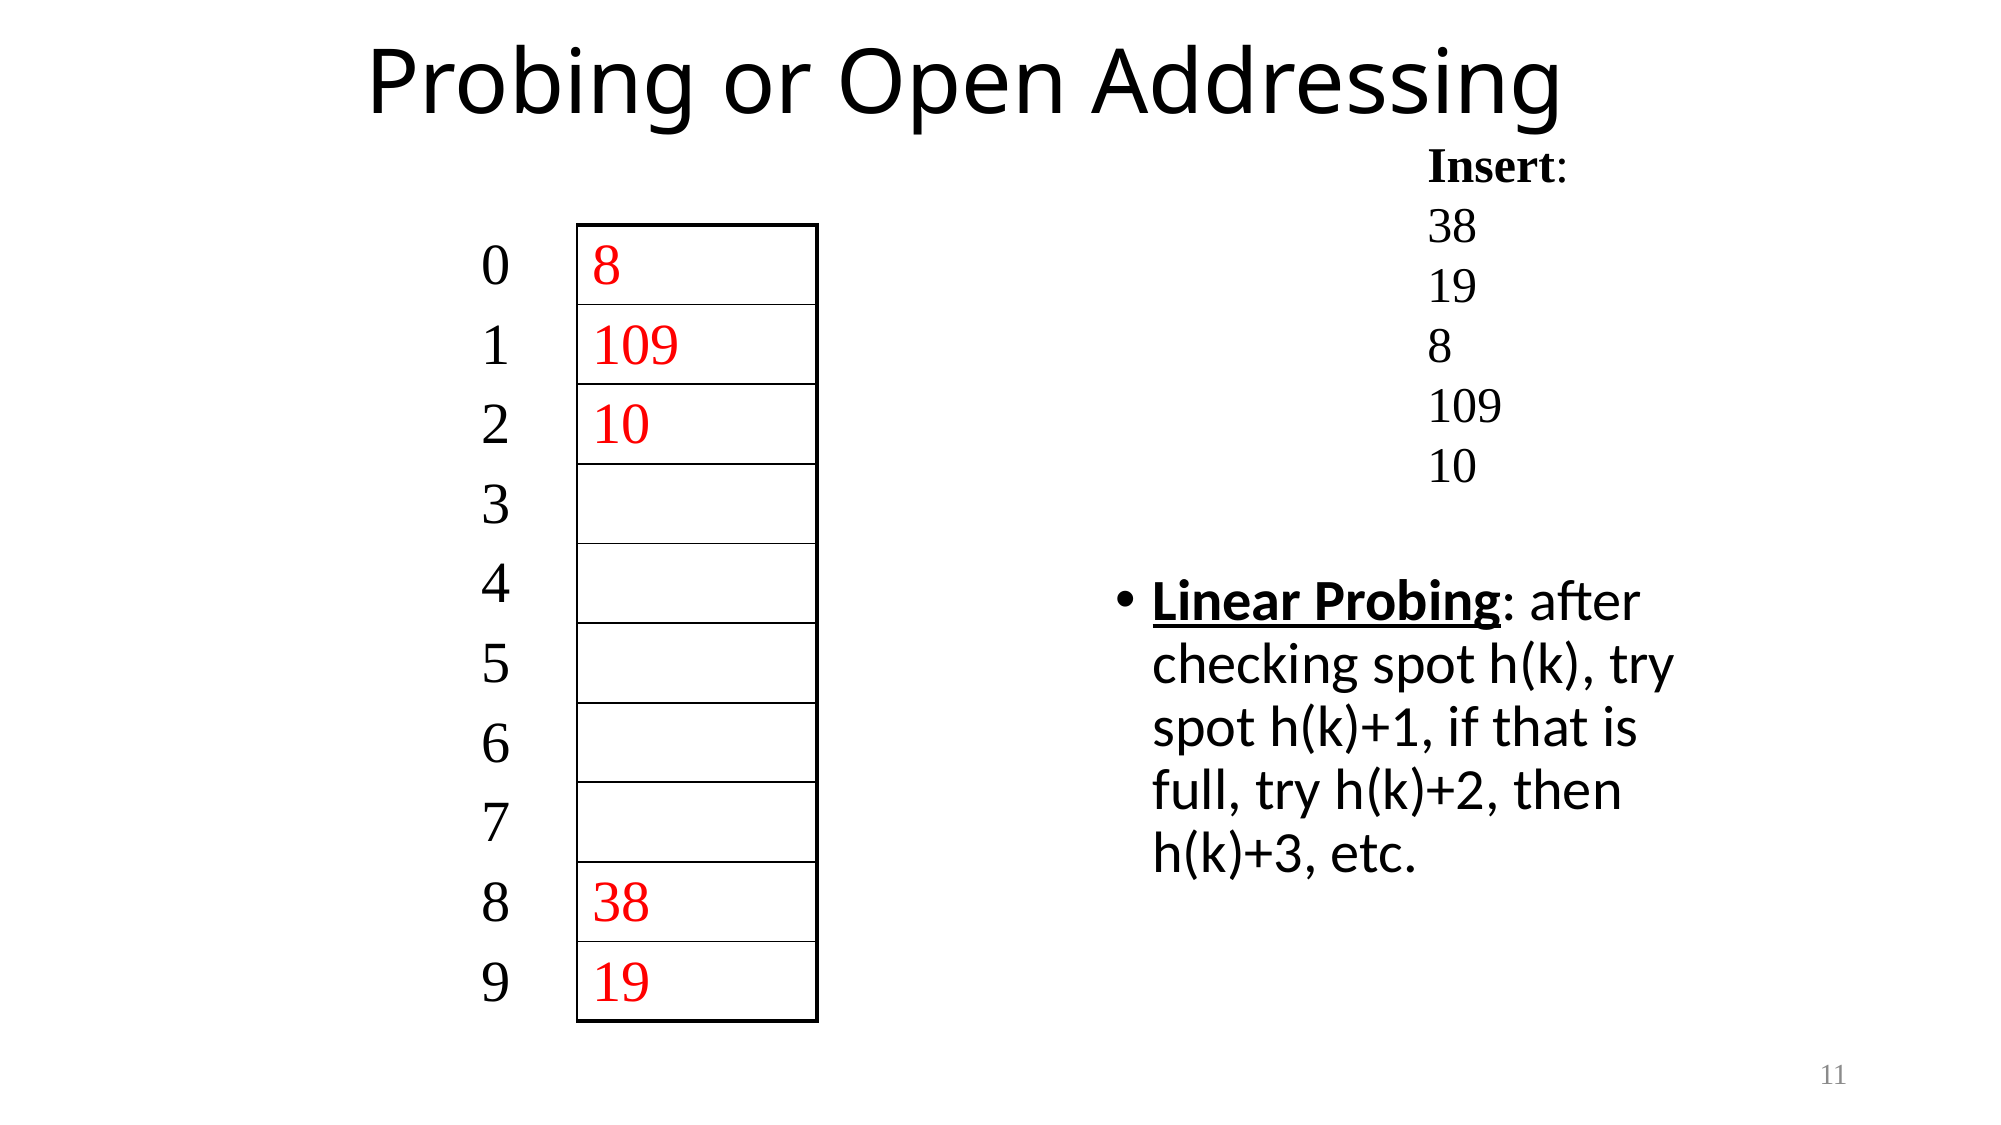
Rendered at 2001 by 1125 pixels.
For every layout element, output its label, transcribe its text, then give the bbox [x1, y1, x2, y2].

table_cell 109 [578, 305, 815, 383]
table_cell 4 [467, 543, 576, 623]
table_cell 2 [467, 384, 576, 464]
table_cell 7 [467, 782, 576, 862]
table_header 0 [467, 225, 576, 305]
table_cell 6 [467, 703, 576, 782]
list Linear Probing: after checking spot h(k), try spot h(k)+1, if that is full, try h(k)+2, then h(k)+3, etc. [1100, 562, 1713, 1013]
table_cell [578, 704, 815, 781]
table_cell 5 [467, 623, 576, 703]
table_cell 19 [578, 942, 815, 1019]
slide_number 11 [1412, 1042, 1863, 1103]
table_cell [578, 624, 815, 702]
table_cell [578, 783, 815, 861]
title Probing or Open Addressing [350, 28, 1625, 141]
text_box Insert: 38 19 8 109 10 [1412, 124, 1617, 500]
table_cell 10 [578, 385, 815, 463]
table_cell 3 [467, 464, 576, 543]
table_cell [578, 465, 815, 543]
table_cell 8 [467, 862, 576, 941]
table_cell 1 [467, 305, 576, 384]
table_cell 9 [467, 941, 576, 1021]
table_cell 38 [578, 863, 815, 941]
table_header 8 [578, 227, 815, 304]
table_cell [578, 544, 815, 622]
